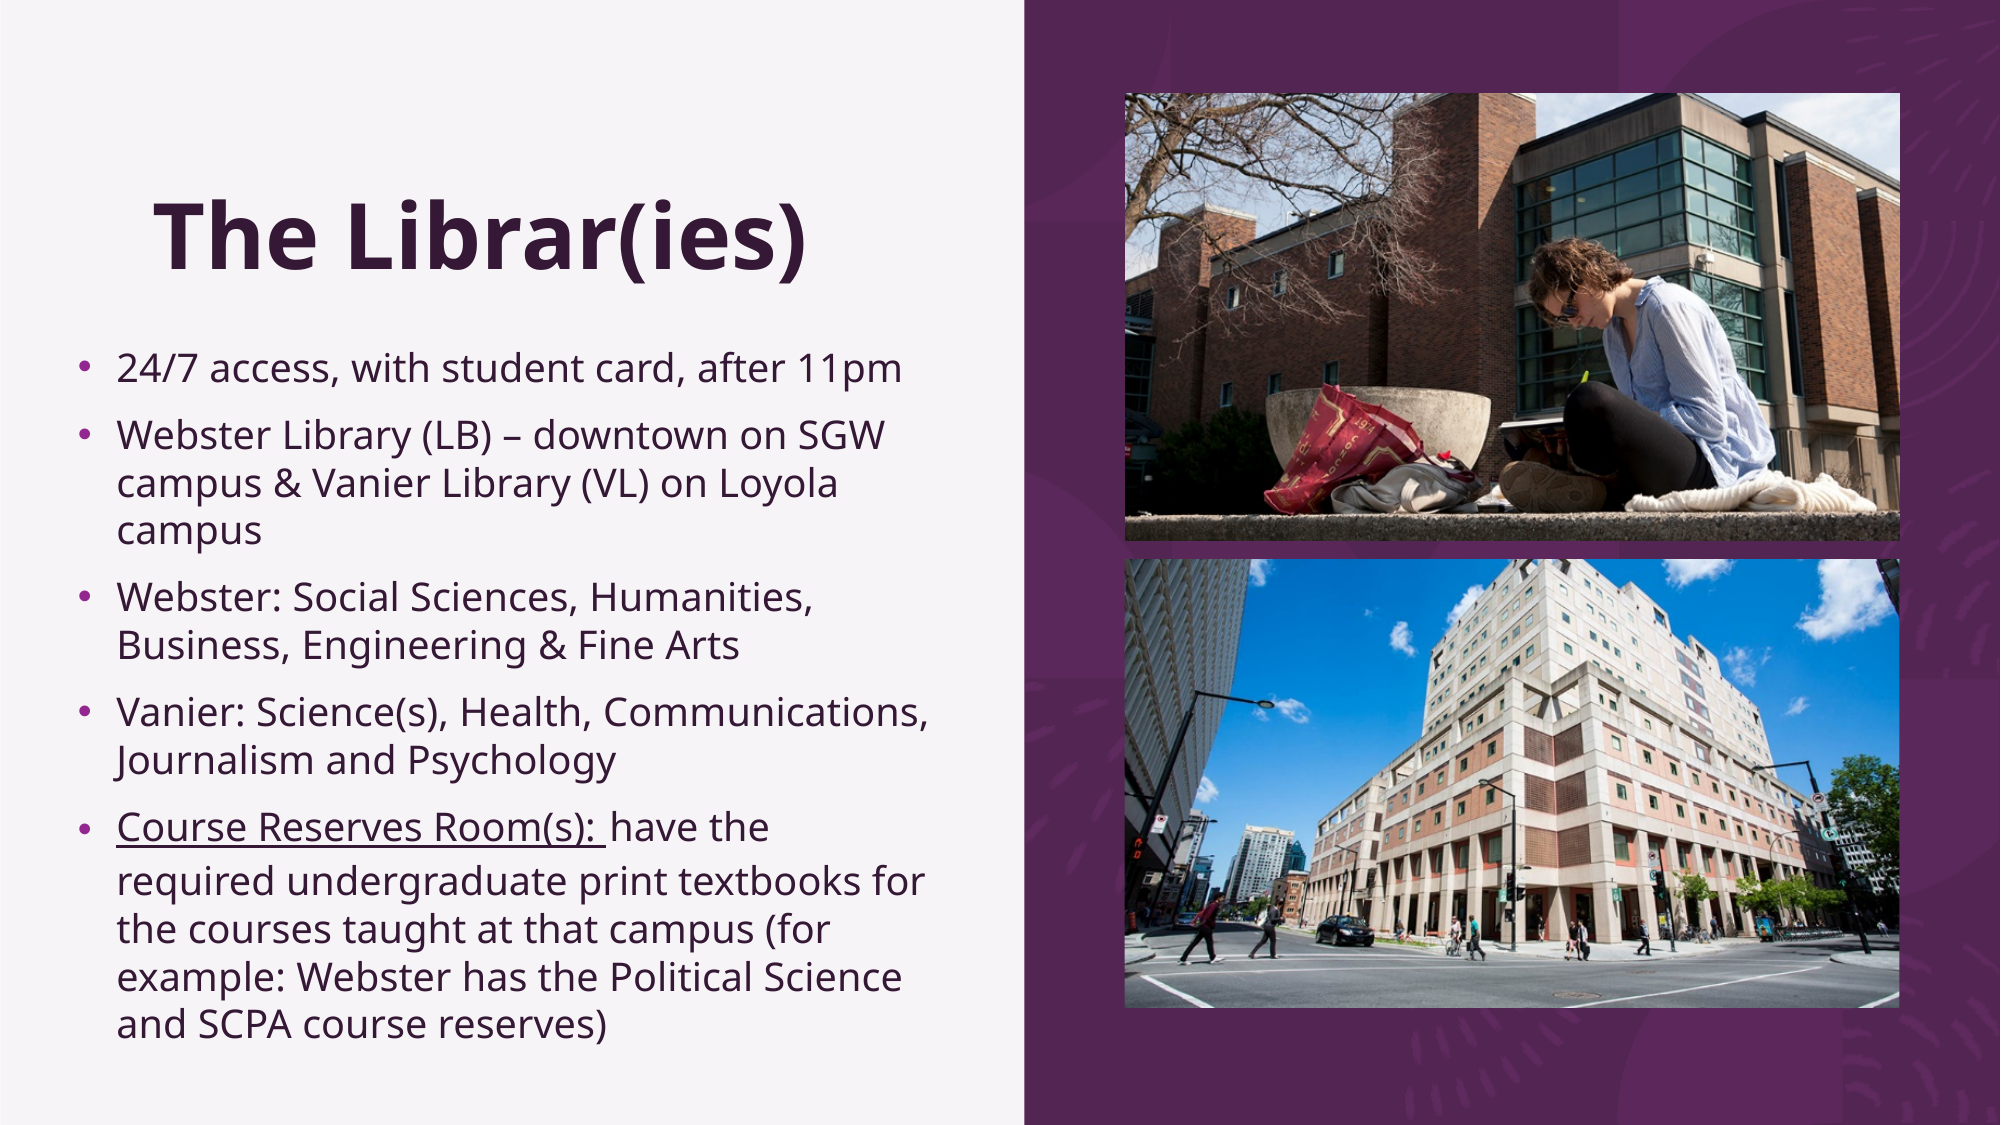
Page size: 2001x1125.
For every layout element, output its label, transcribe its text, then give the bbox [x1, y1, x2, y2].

text_box [1024, 0, 2000, 1125]
picture [1124, 559, 1900, 1008]
picture [1124, 93, 1900, 541]
title The Librar(ies) [137, 96, 950, 335]
list 24/7 access, with student card, after 11pm Webster Library (LB) – downtown on SGW campus & Vanier Library (VL) on Loyola campus Webster: Social Sciences, Humanities, Business, Engineering & Fine Arts Vanier: Science(s), Health, Communications, Journalism and Psychology Course Reserves Room(s): have the required undergraduate print textbooks for the courses taught at that campus (for example: Webster has the Political Science and SCPA course reserves) [63, 335, 950, 1064]
text_box [0, 0, 1023, 1125]
